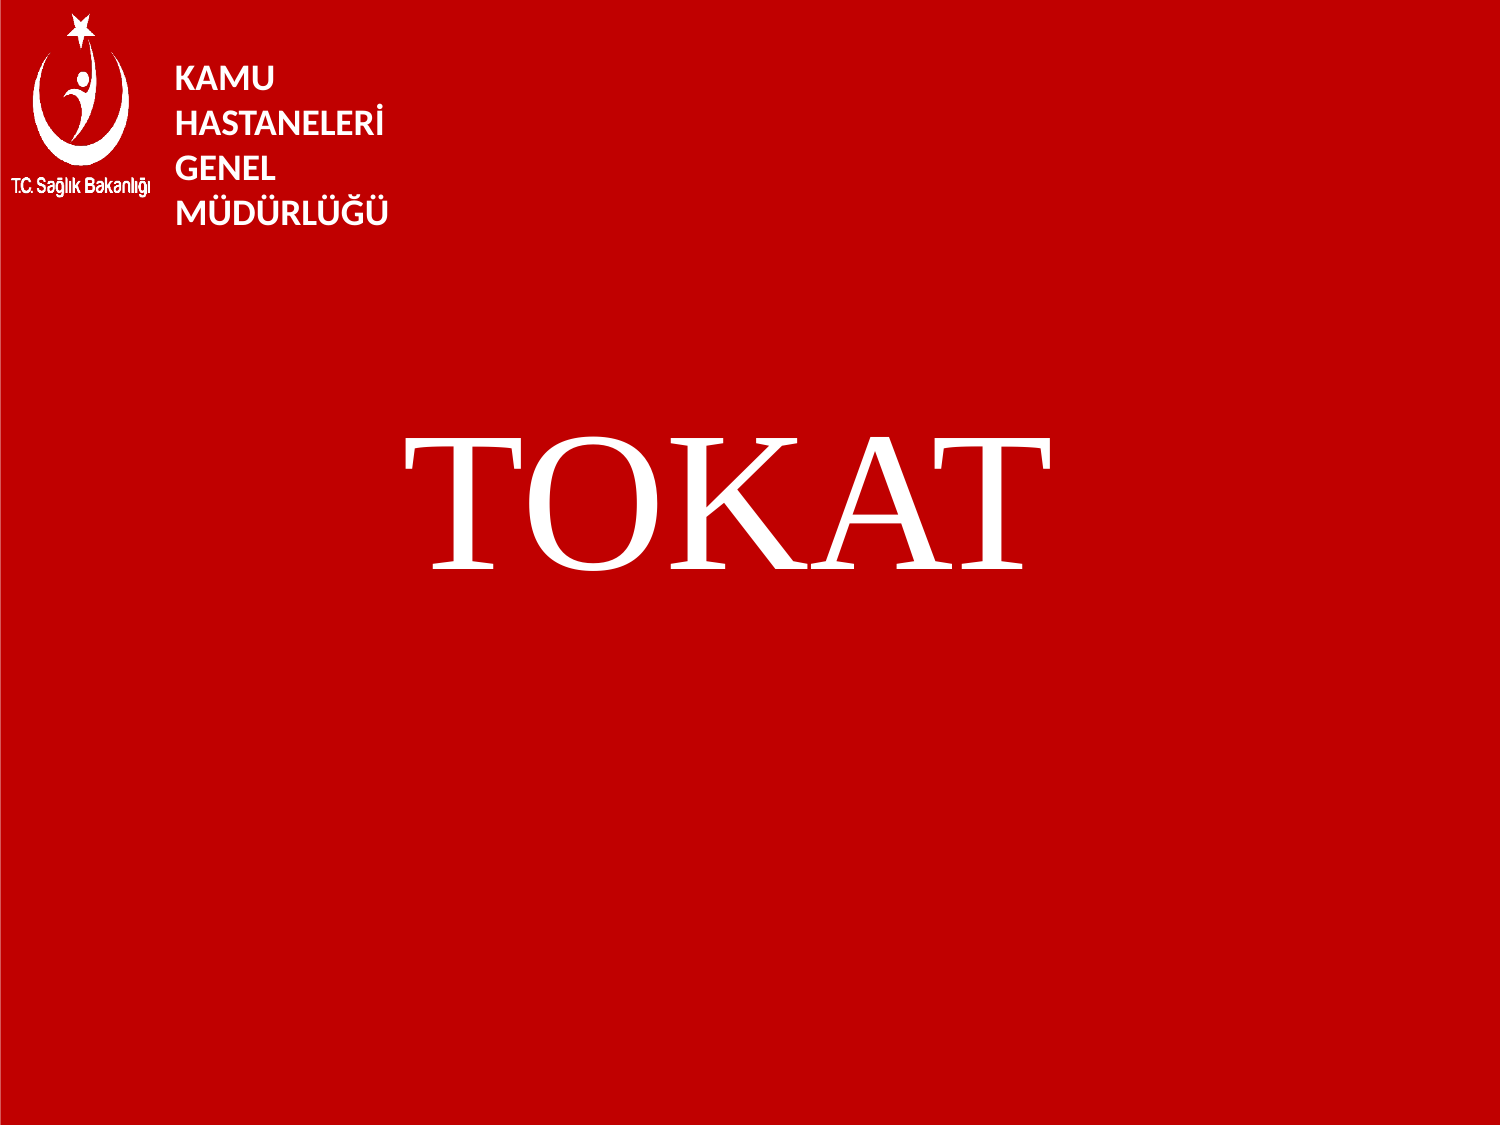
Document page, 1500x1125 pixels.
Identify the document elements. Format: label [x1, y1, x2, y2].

text_box [0, 0, 1500, 1125]
